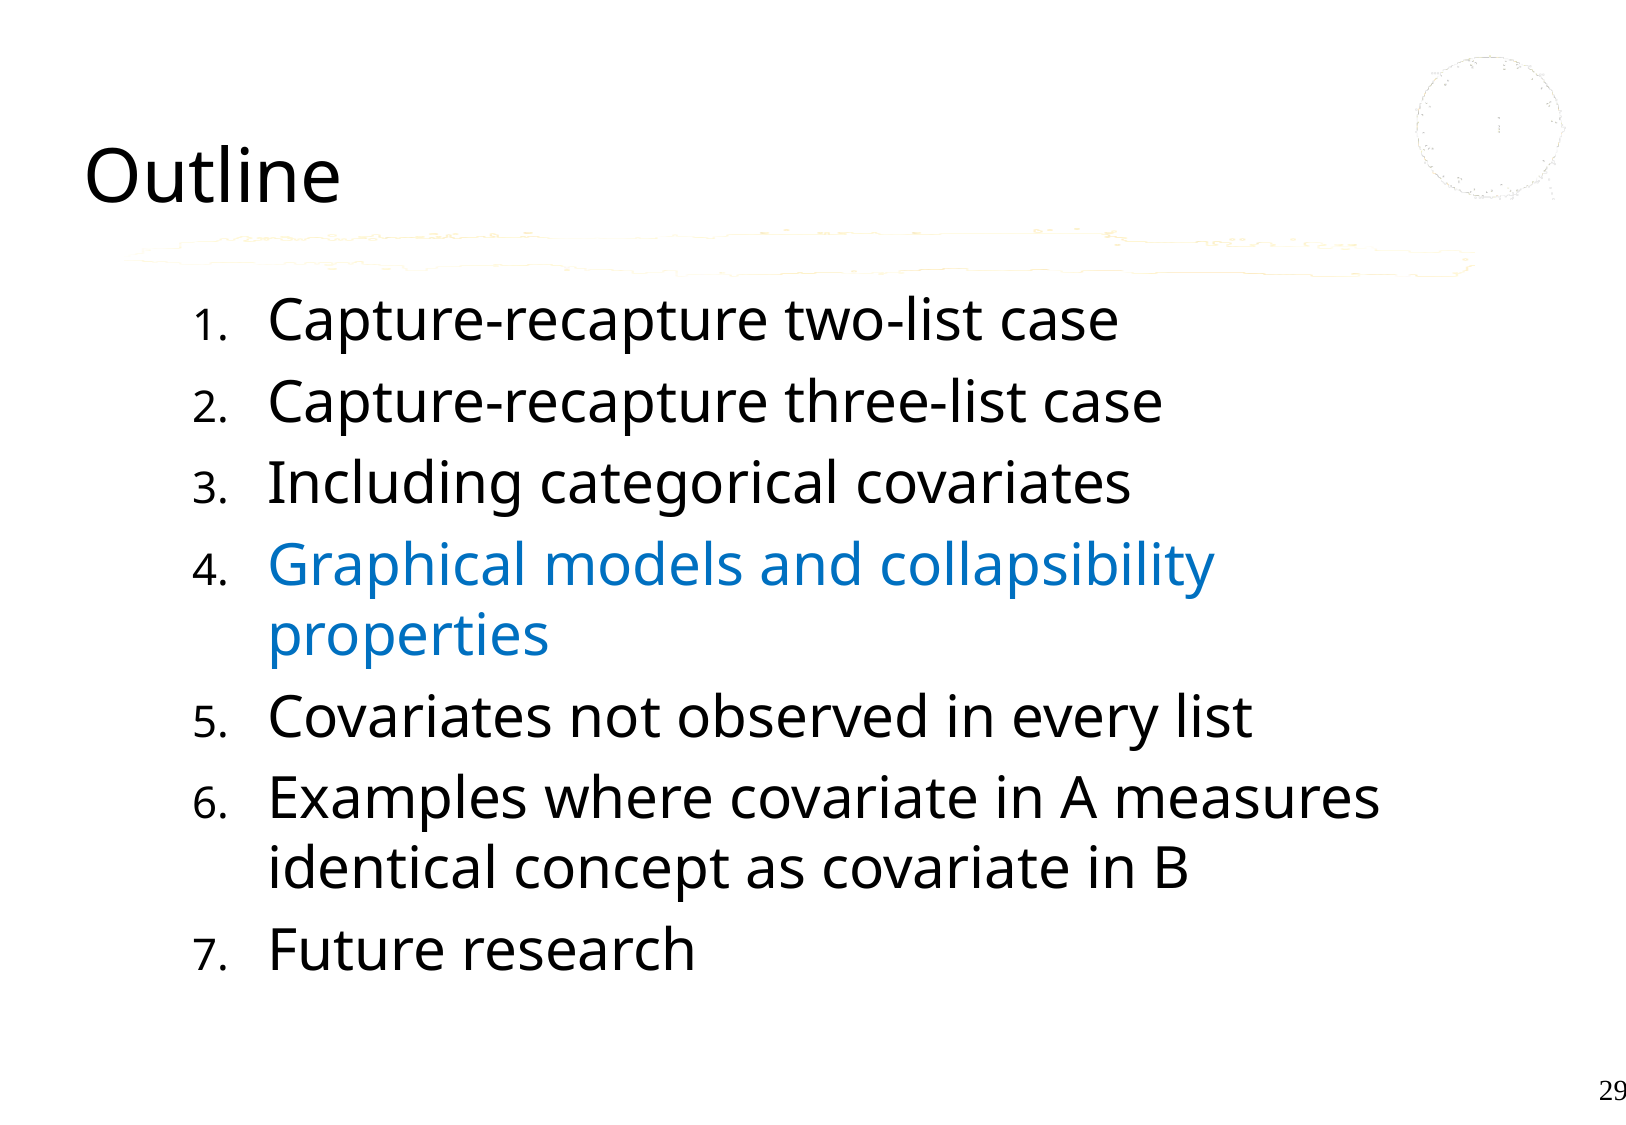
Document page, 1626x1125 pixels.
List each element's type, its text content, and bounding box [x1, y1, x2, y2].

title Outline [69, 50, 1338, 225]
list Capture-recapture two-list case Capture-recapture three-list case Including categorical covariates Graphical models and collapsibility properties Covariates not observed in every list Examples where covariate in A measures identical concept as covariate in B Future research [177, 275, 1453, 963]
